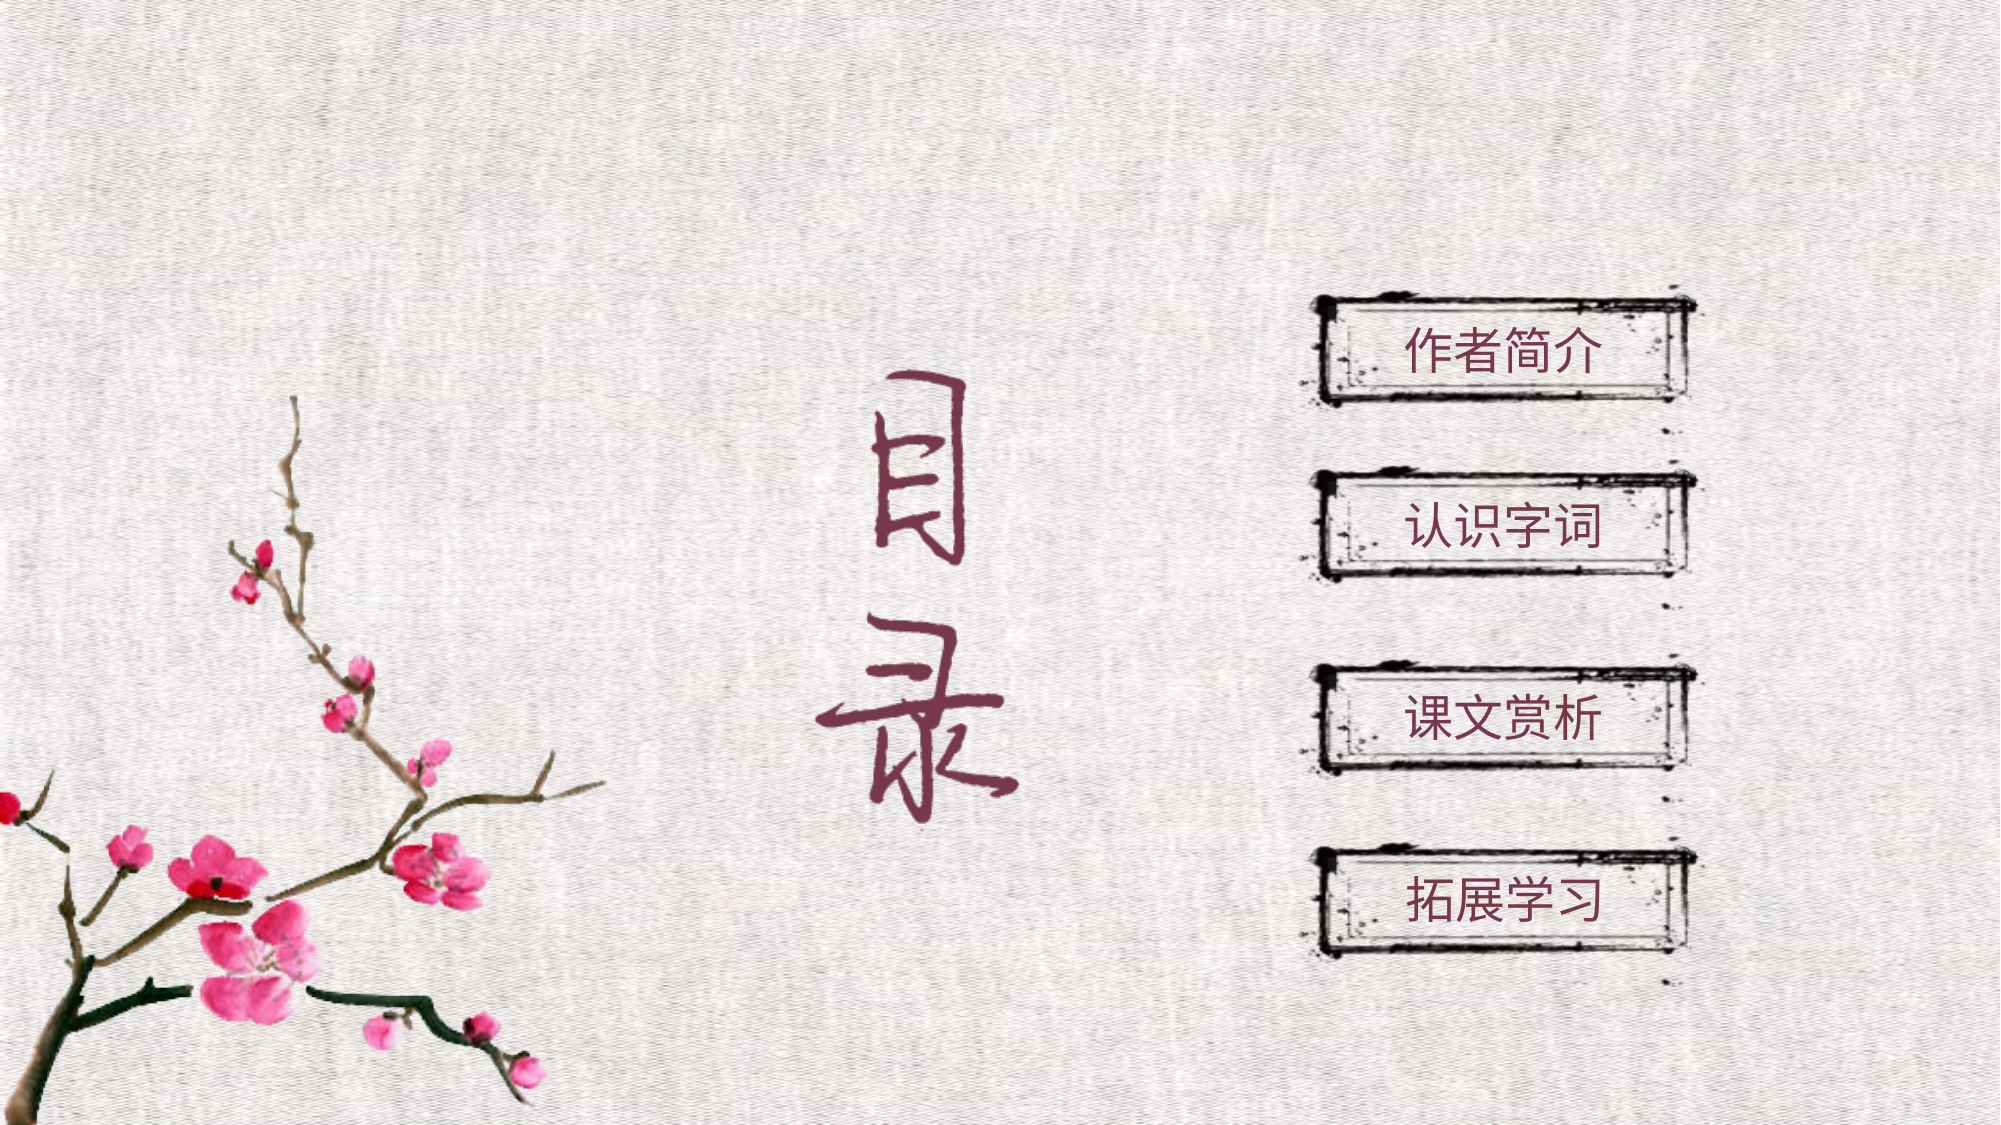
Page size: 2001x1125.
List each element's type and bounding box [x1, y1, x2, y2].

picture [0, 0, 2001, 1125]
text_box [1296, 651, 1712, 806]
text_box [1296, 282, 1712, 438]
text_box [1296, 457, 1712, 613]
text_box [1296, 834, 1712, 989]
